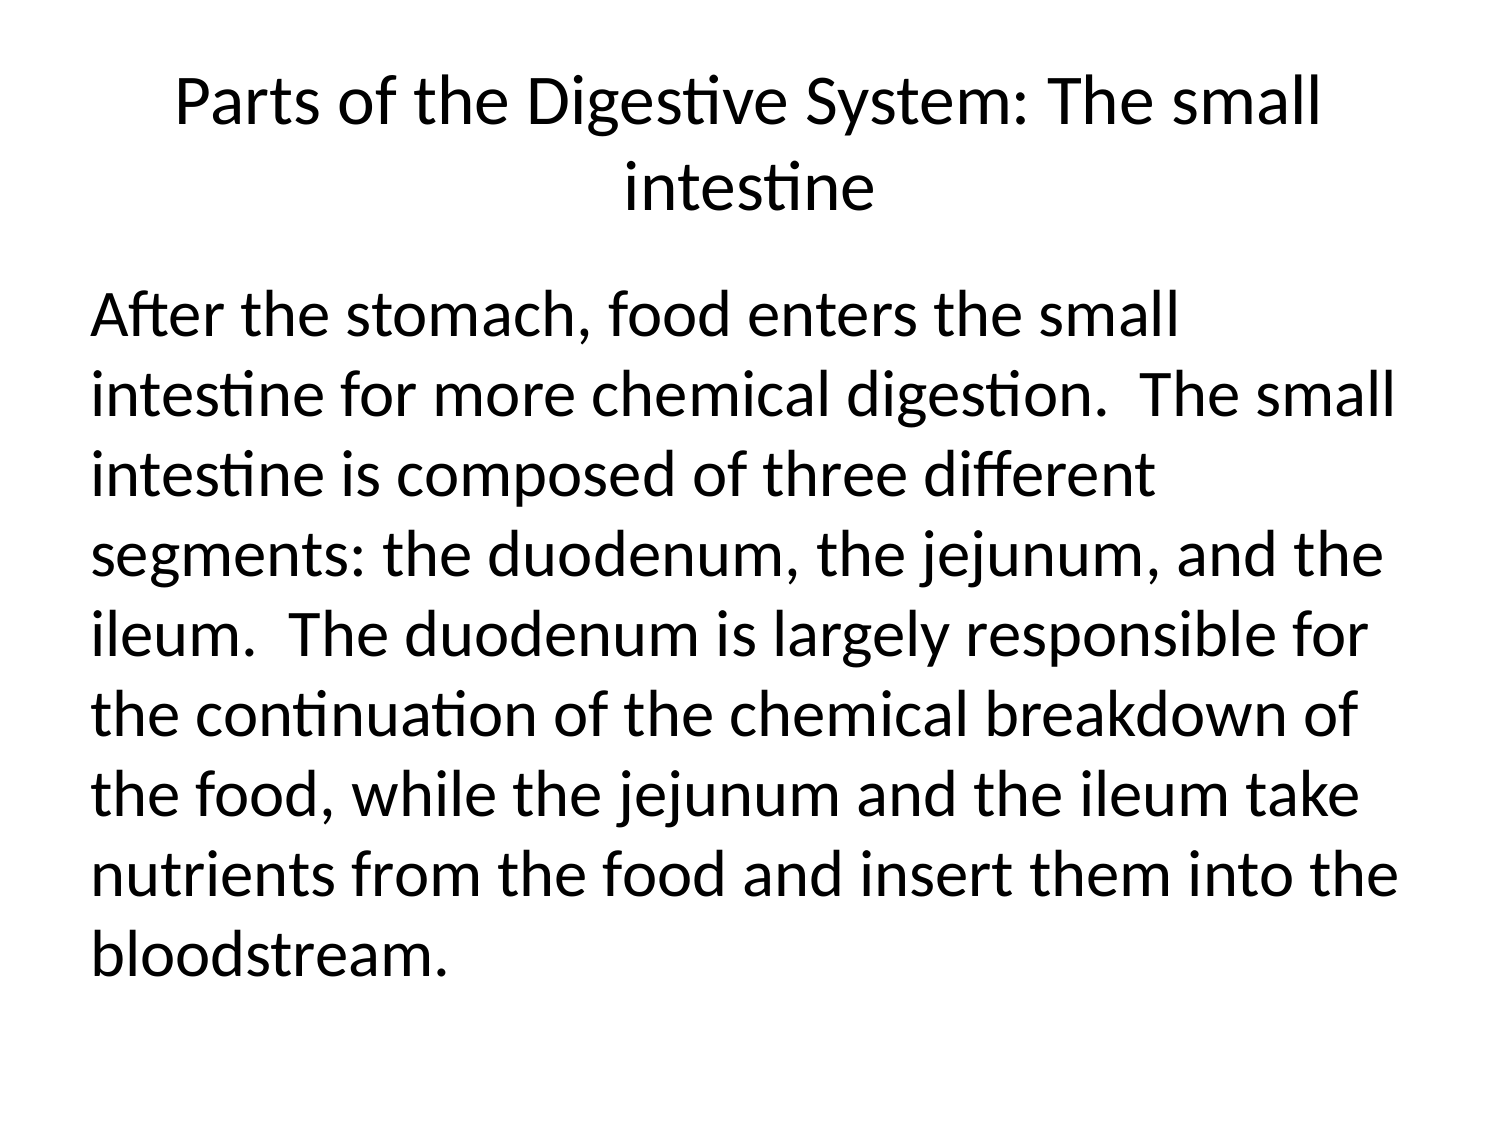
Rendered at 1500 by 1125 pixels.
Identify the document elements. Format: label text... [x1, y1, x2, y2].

title Parts of the Digestive System: The small intestine [75, 45, 1425, 233]
list After the stomach, food enters the small intestine for more chemical digestion. The small intestine is composed of three different segments: the duodenum, the jejunum, and the ileum. The duodenum is largely responsible for the continuation of the chemical breakdown of the food, while the jejunum and the ileum take nutrients from the food and insert them into the bloodstream. [75, 262, 1425, 1005]
